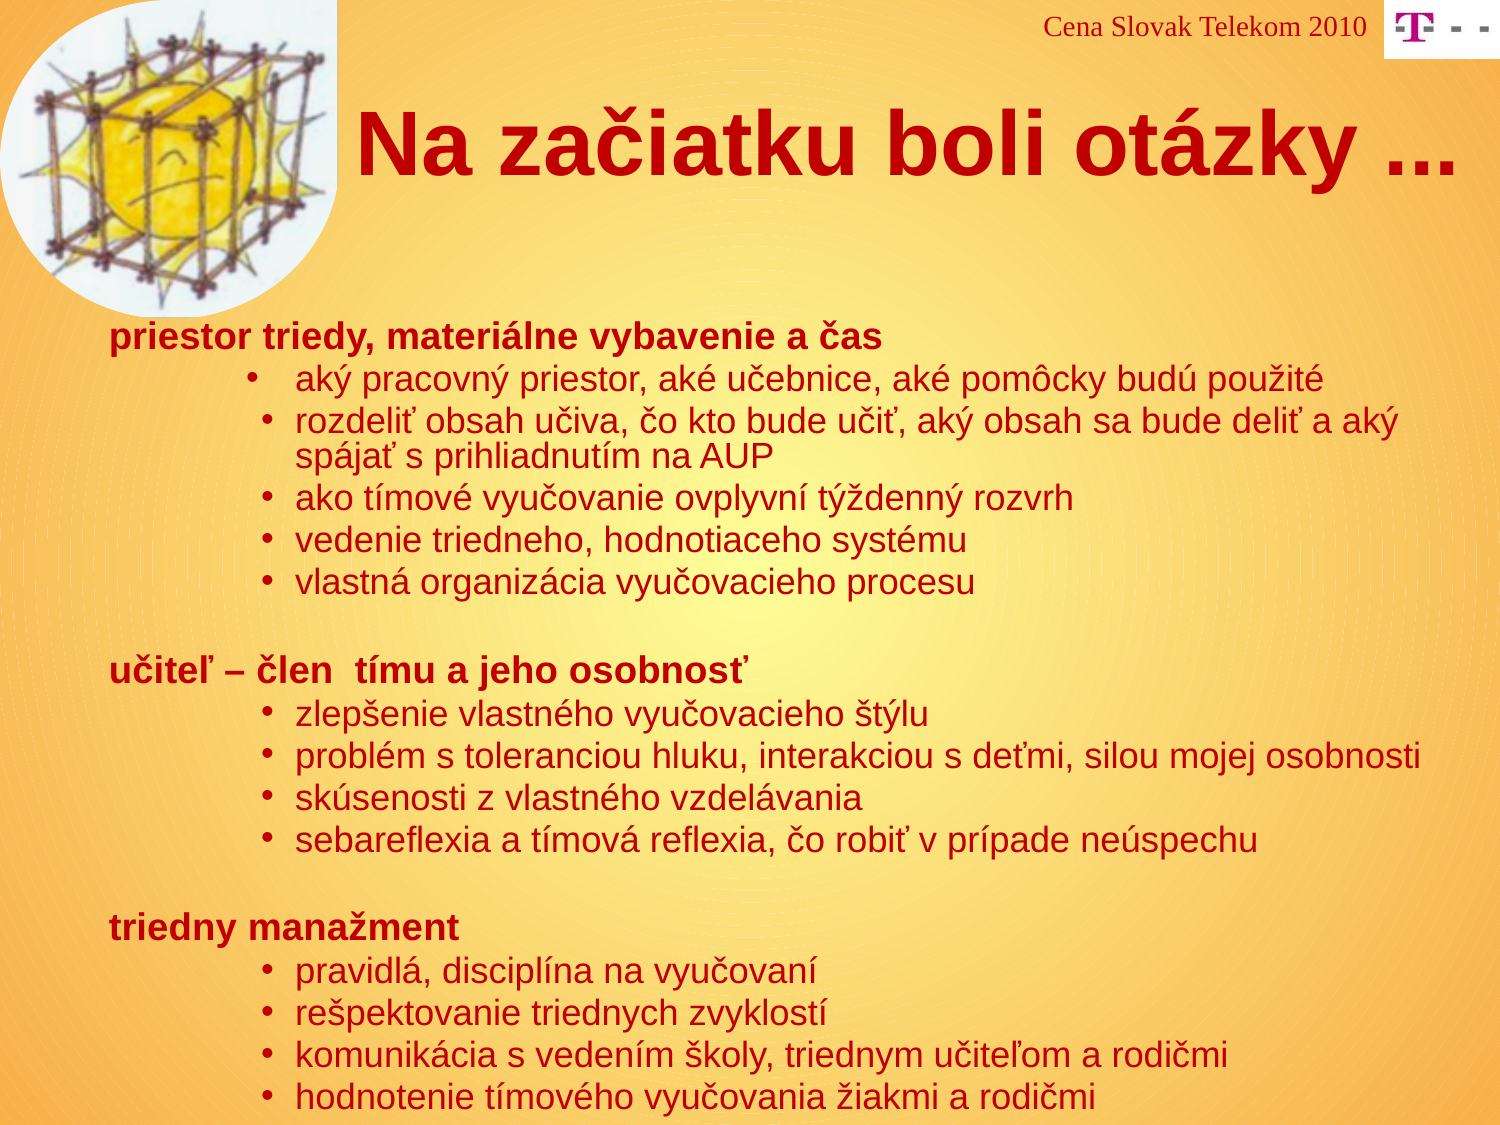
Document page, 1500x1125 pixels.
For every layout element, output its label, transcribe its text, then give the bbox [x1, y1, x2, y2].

title Na začiatku boli otázky ... [345, 45, 1477, 233]
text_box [925, 0, 1500, 59]
picture [0, 0, 341, 320]
list priestor triedy, materiálne vybavenie a čas aký pracovný priestor, aké učebnice, aké pomôcky budú použité rozdeliť obsah učiva, čo kto bude učiť, aký obsah sa bude deliť a aký spájať s prihliadnutím na AUP ako tímové vyučovanie ovplyvní týždenný rozvrh vedenie triedneho, hodnotiaceho systému vlastná organizácia vyučovacieho procesu učiteľ – člen tímu a jeho osobnosť zlepšenie vlastného vyučovacieho štýlu problém s toleranciou hluku, interakciou s deťmi, silou mojej osobnosti skúsenosti z vlastného vzdelávania sebareflexia a tímová reflexia, čo robiť v prípade neúspechu triedny manažment pravidlá, disciplína na vyučovaní rešpektovanie triednych zvyklostí komunikácia s vedením školy, triednym učiteľom a rodičmi hodnotenie tímového vyučovania žiakmi a rodičmi [93, 312, 1444, 1125]
